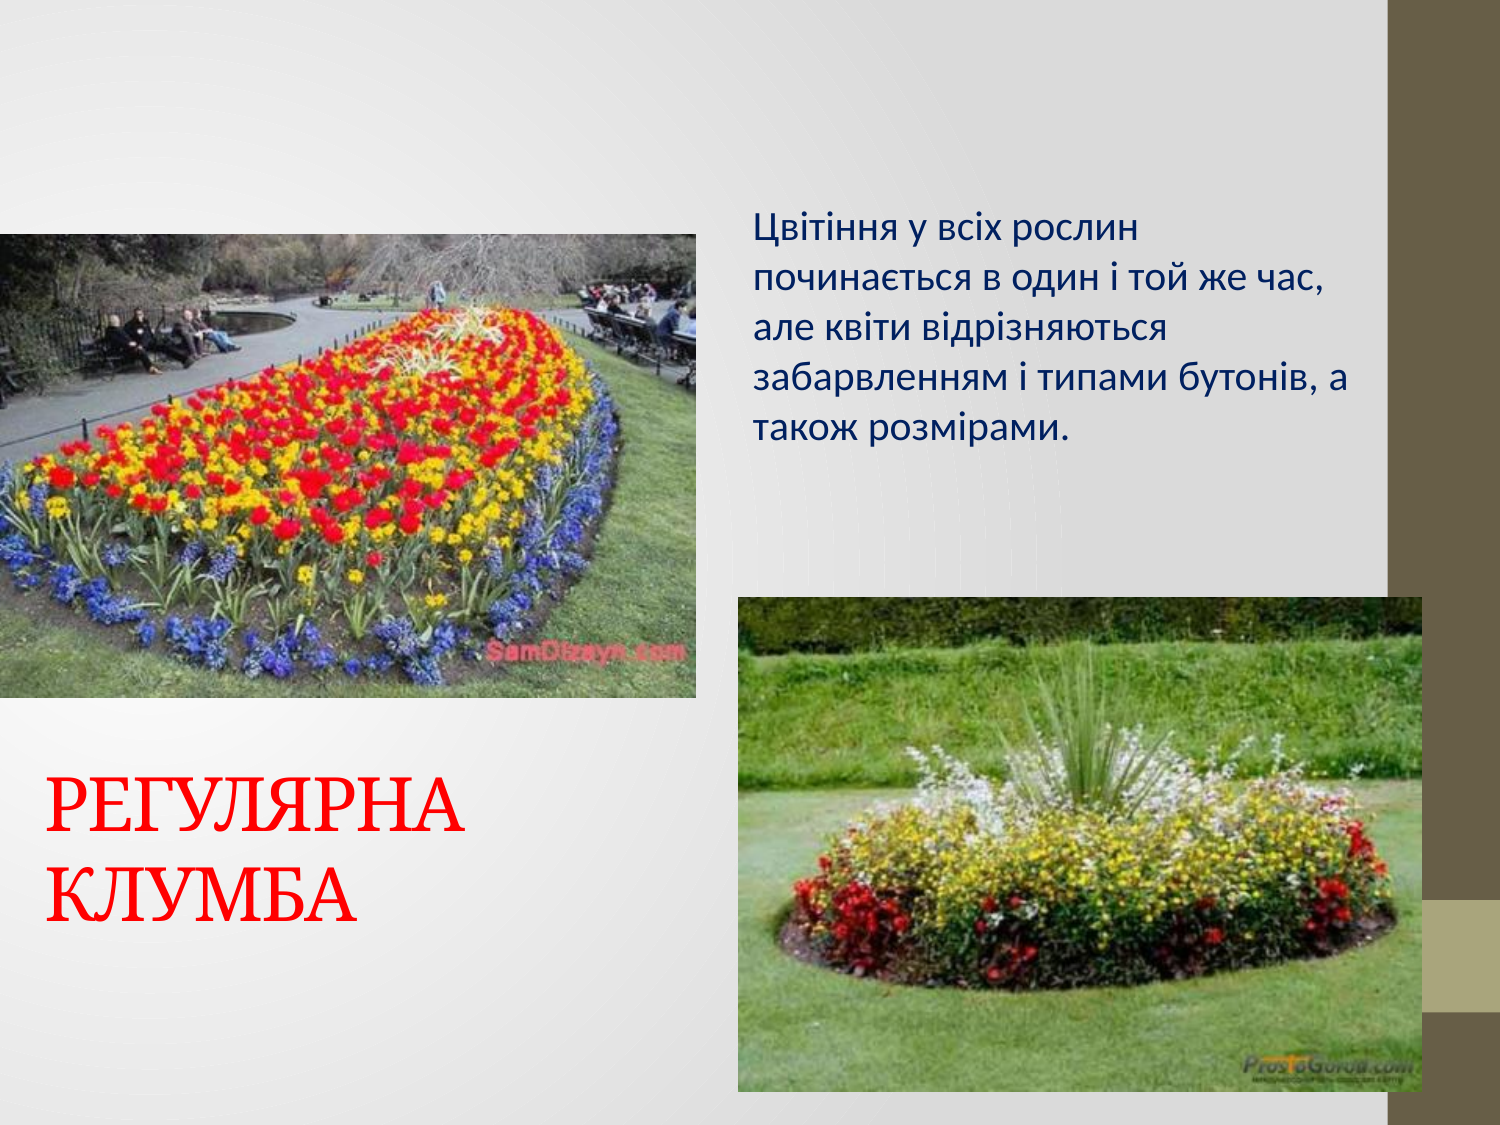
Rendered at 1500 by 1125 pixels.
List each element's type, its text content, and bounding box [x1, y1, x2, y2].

list Цвітіння у всіх рослин починається в один і той же час, але квіти відрізняються забарвленням і типами бутонів, а також розмірами. [737, 113, 1376, 457]
title Регулярна клумба [29, 748, 691, 941]
picture [737, 597, 1423, 1093]
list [0, 233, 696, 698]
